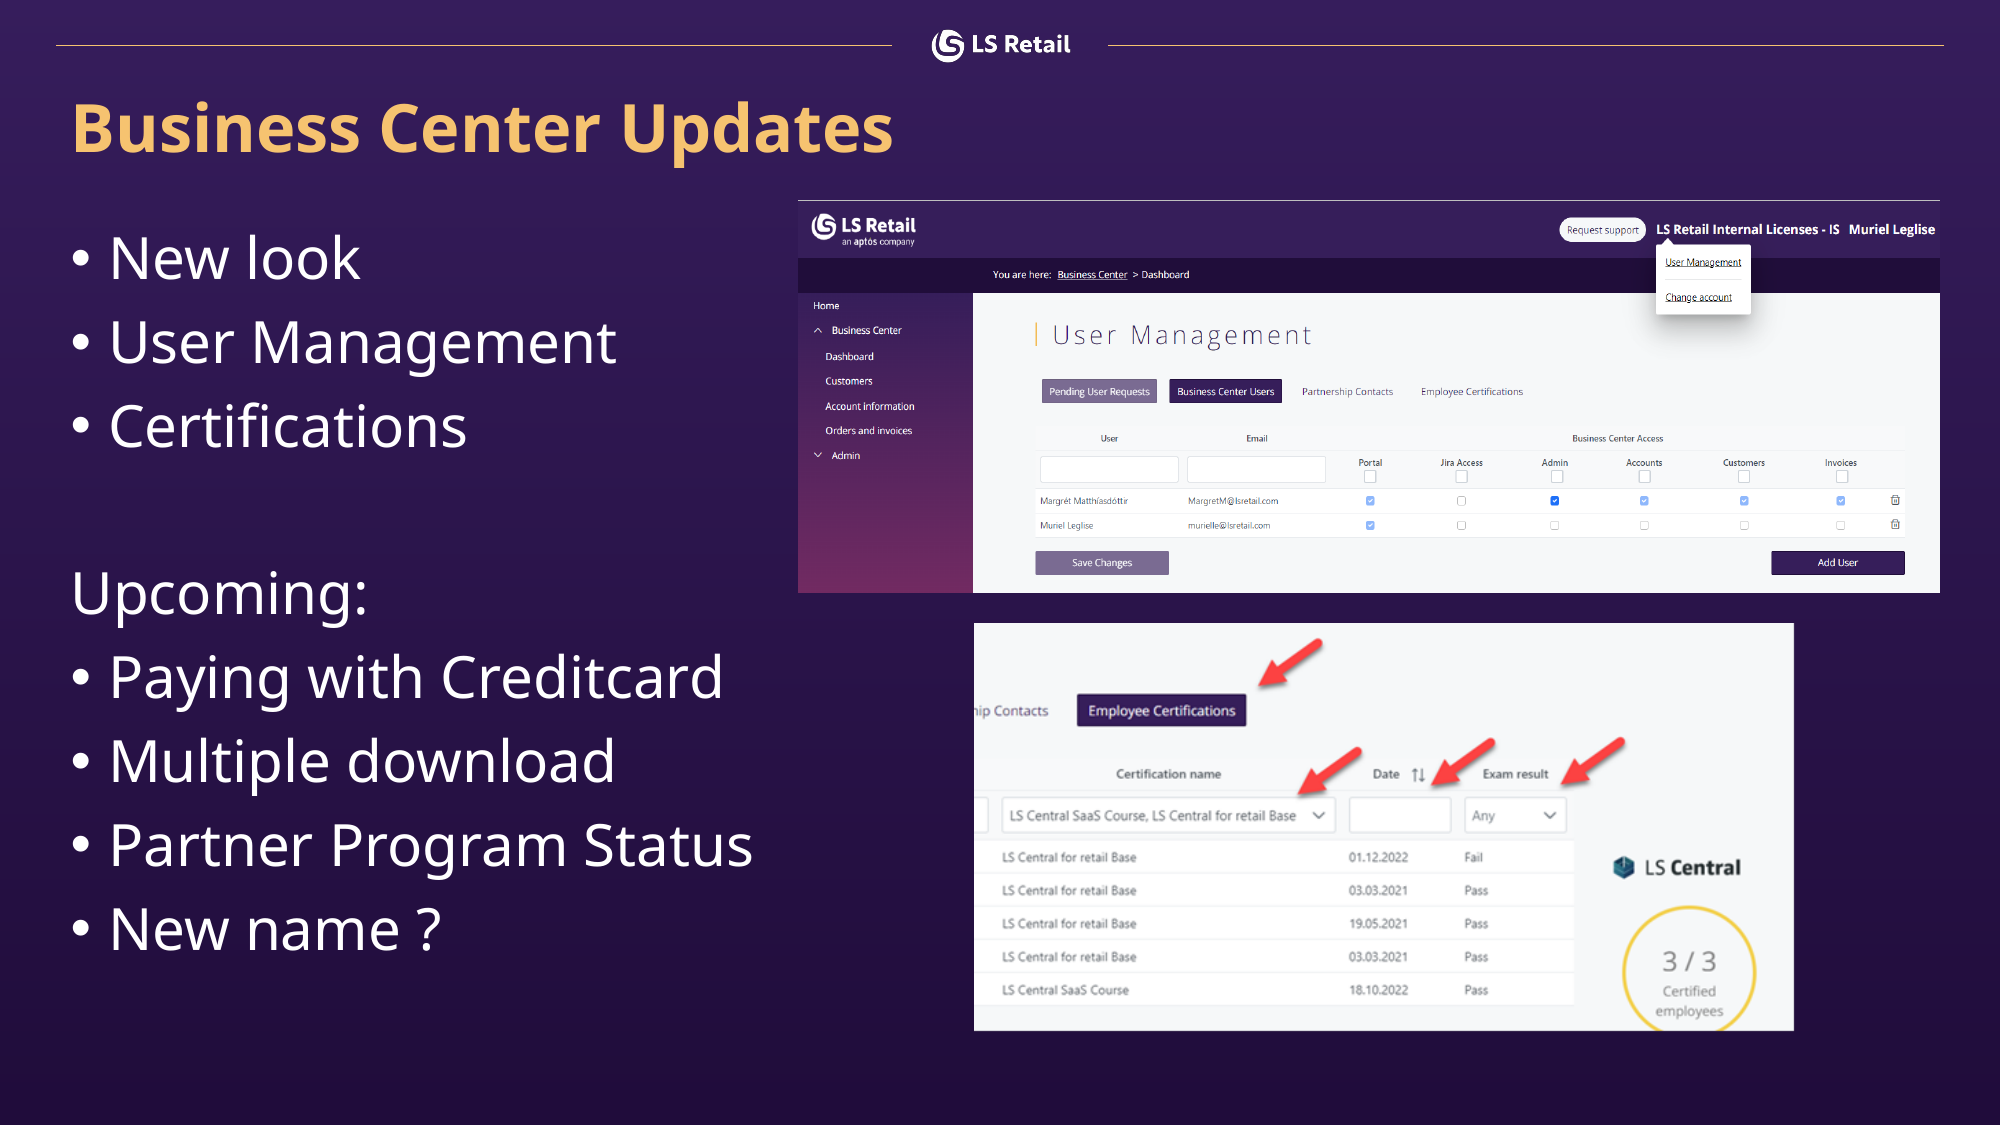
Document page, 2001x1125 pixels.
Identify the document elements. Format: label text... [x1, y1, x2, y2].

title Business Center Updates [55, 80, 1945, 177]
picture [798, 200, 1940, 593]
list New look User Management Certifications Upcoming: Paying with Creditcard Multiple download Partner Program Status New name ? [55, 221, 1940, 1055]
picture [974, 623, 1797, 1034]
picture [917, 15, 1083, 77]
